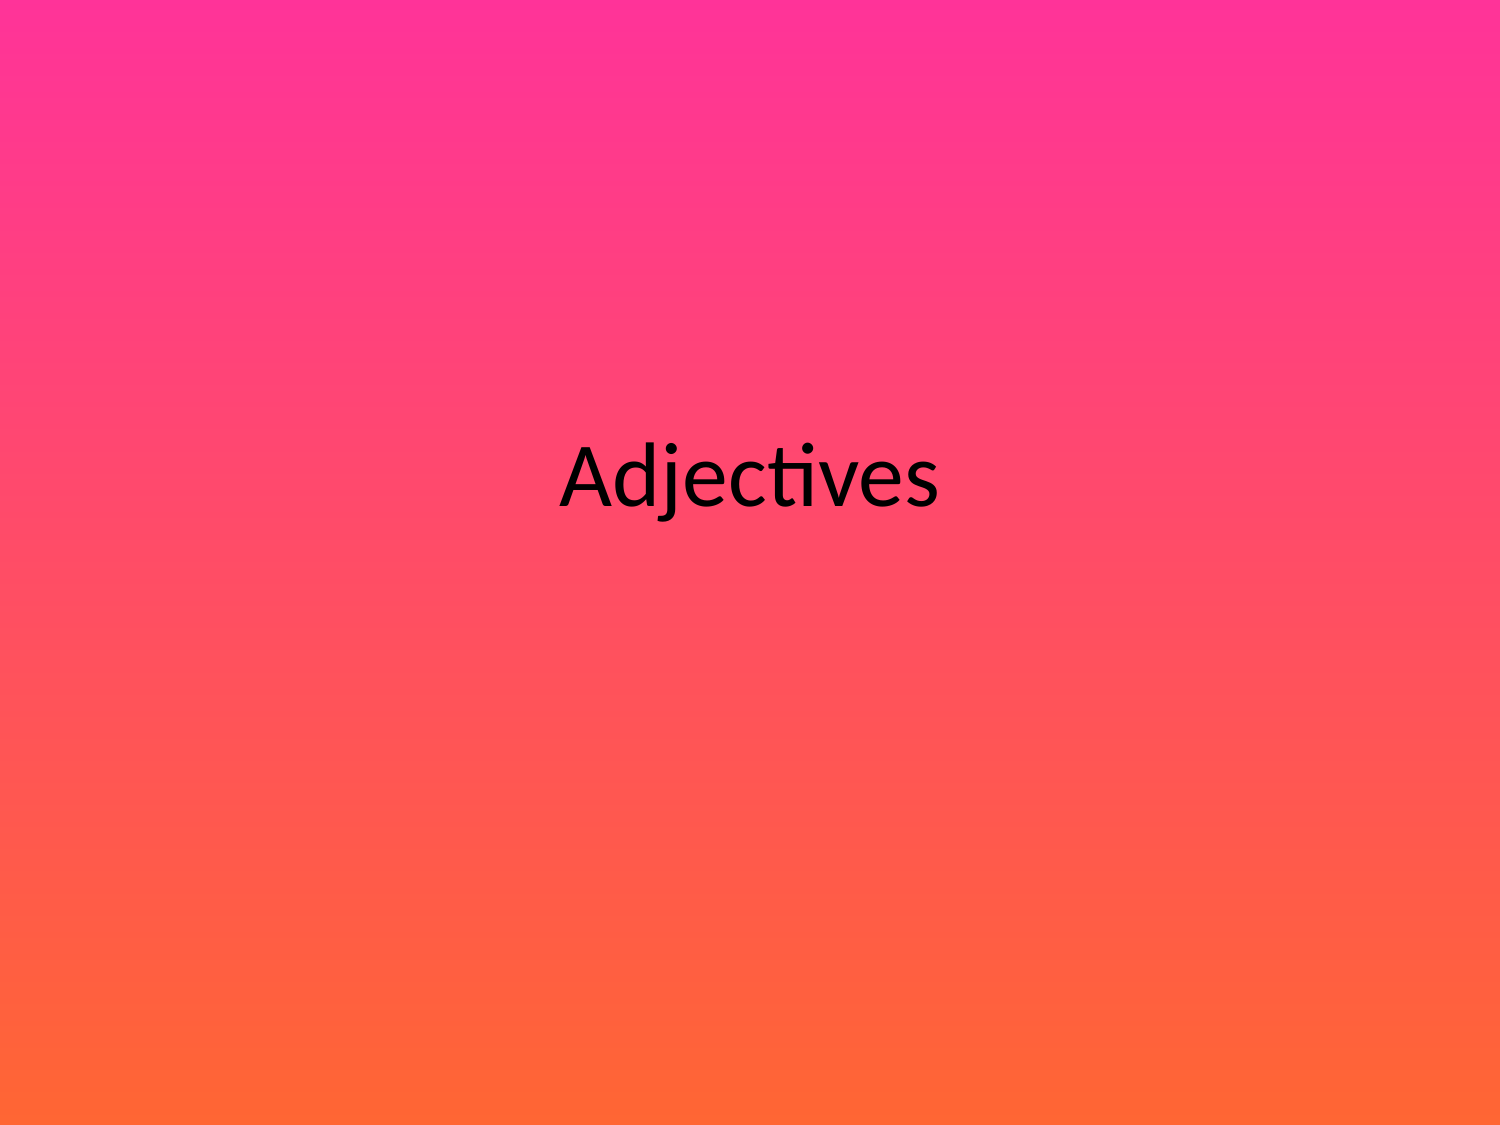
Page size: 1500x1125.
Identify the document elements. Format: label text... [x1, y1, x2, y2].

title Adjectives [112, 349, 1388, 591]
